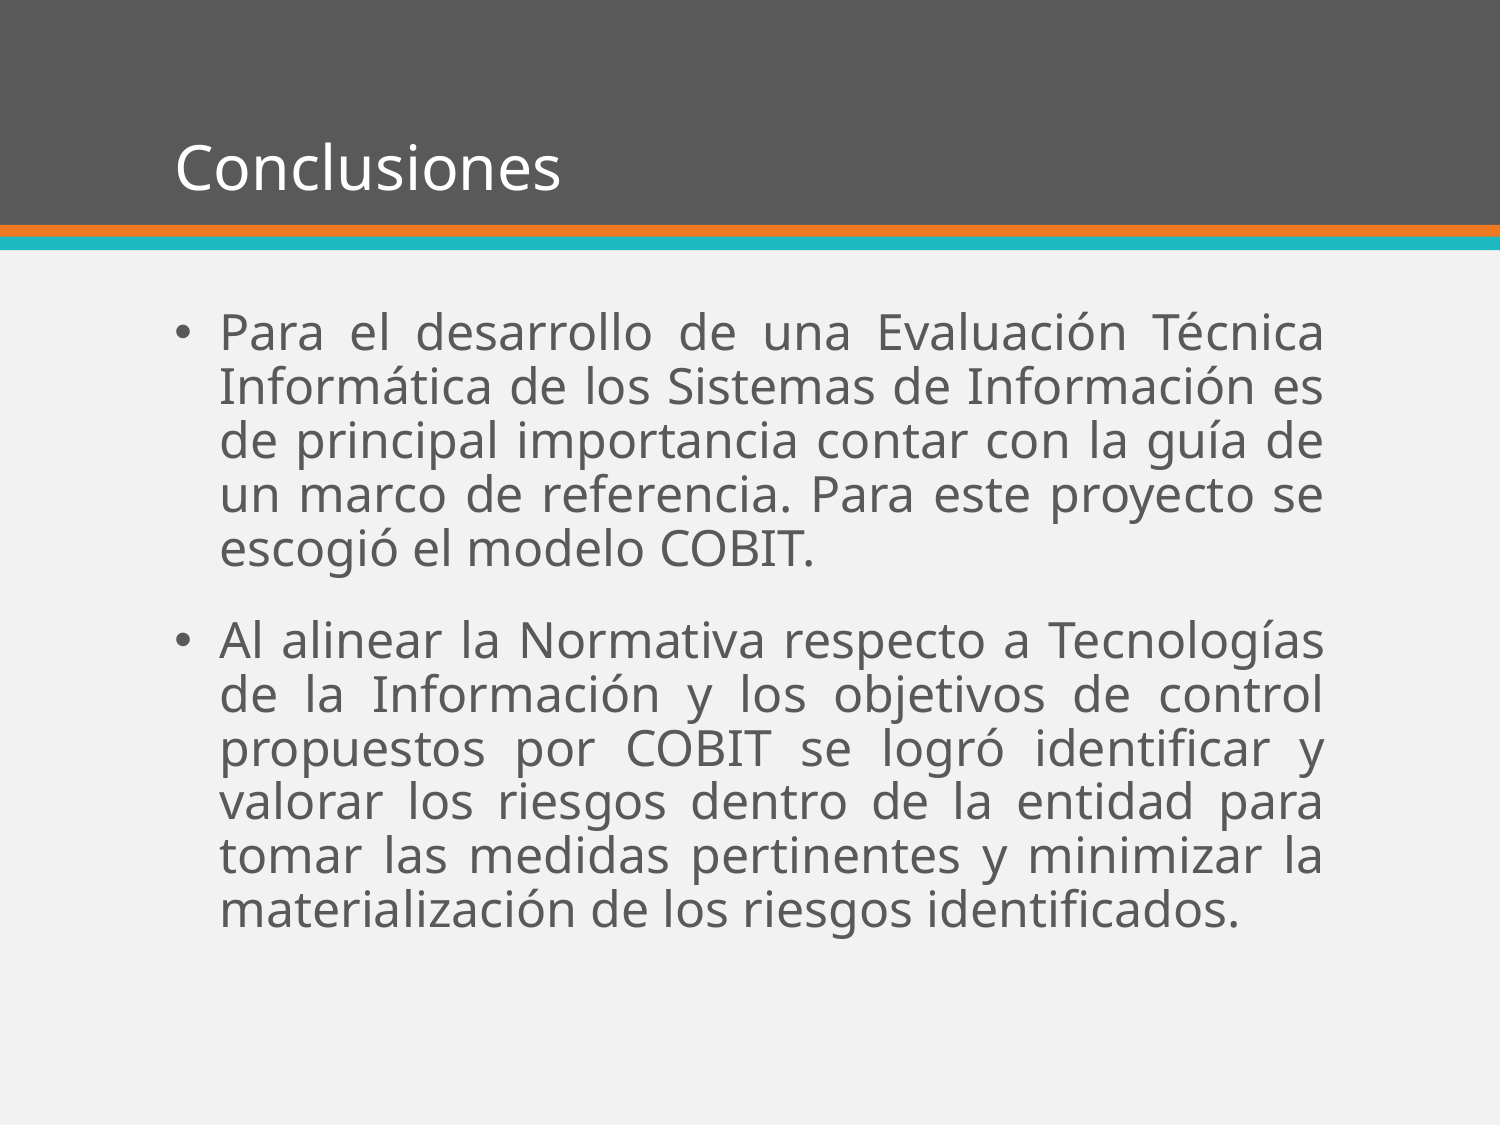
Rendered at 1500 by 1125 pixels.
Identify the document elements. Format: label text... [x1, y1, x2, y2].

list Para el desarrollo de una Evaluación Técnica Informática de los Sistemas de Información es de principal importancia contar con la guía de un marco de referencia. Para este proyecto se escogió el modelo COBIT. Al alinear la Normativa respecto a Tecnologías de la Información y los objetivos de control propuestos por COBIT se logró identificar y valorar los riesgos dentro de la entidad para tomar las medidas pertinentes y minimizar la materialización de los riesgos identificados. [159, 299, 1341, 1013]
title Conclusiones [159, 41, 1341, 212]
